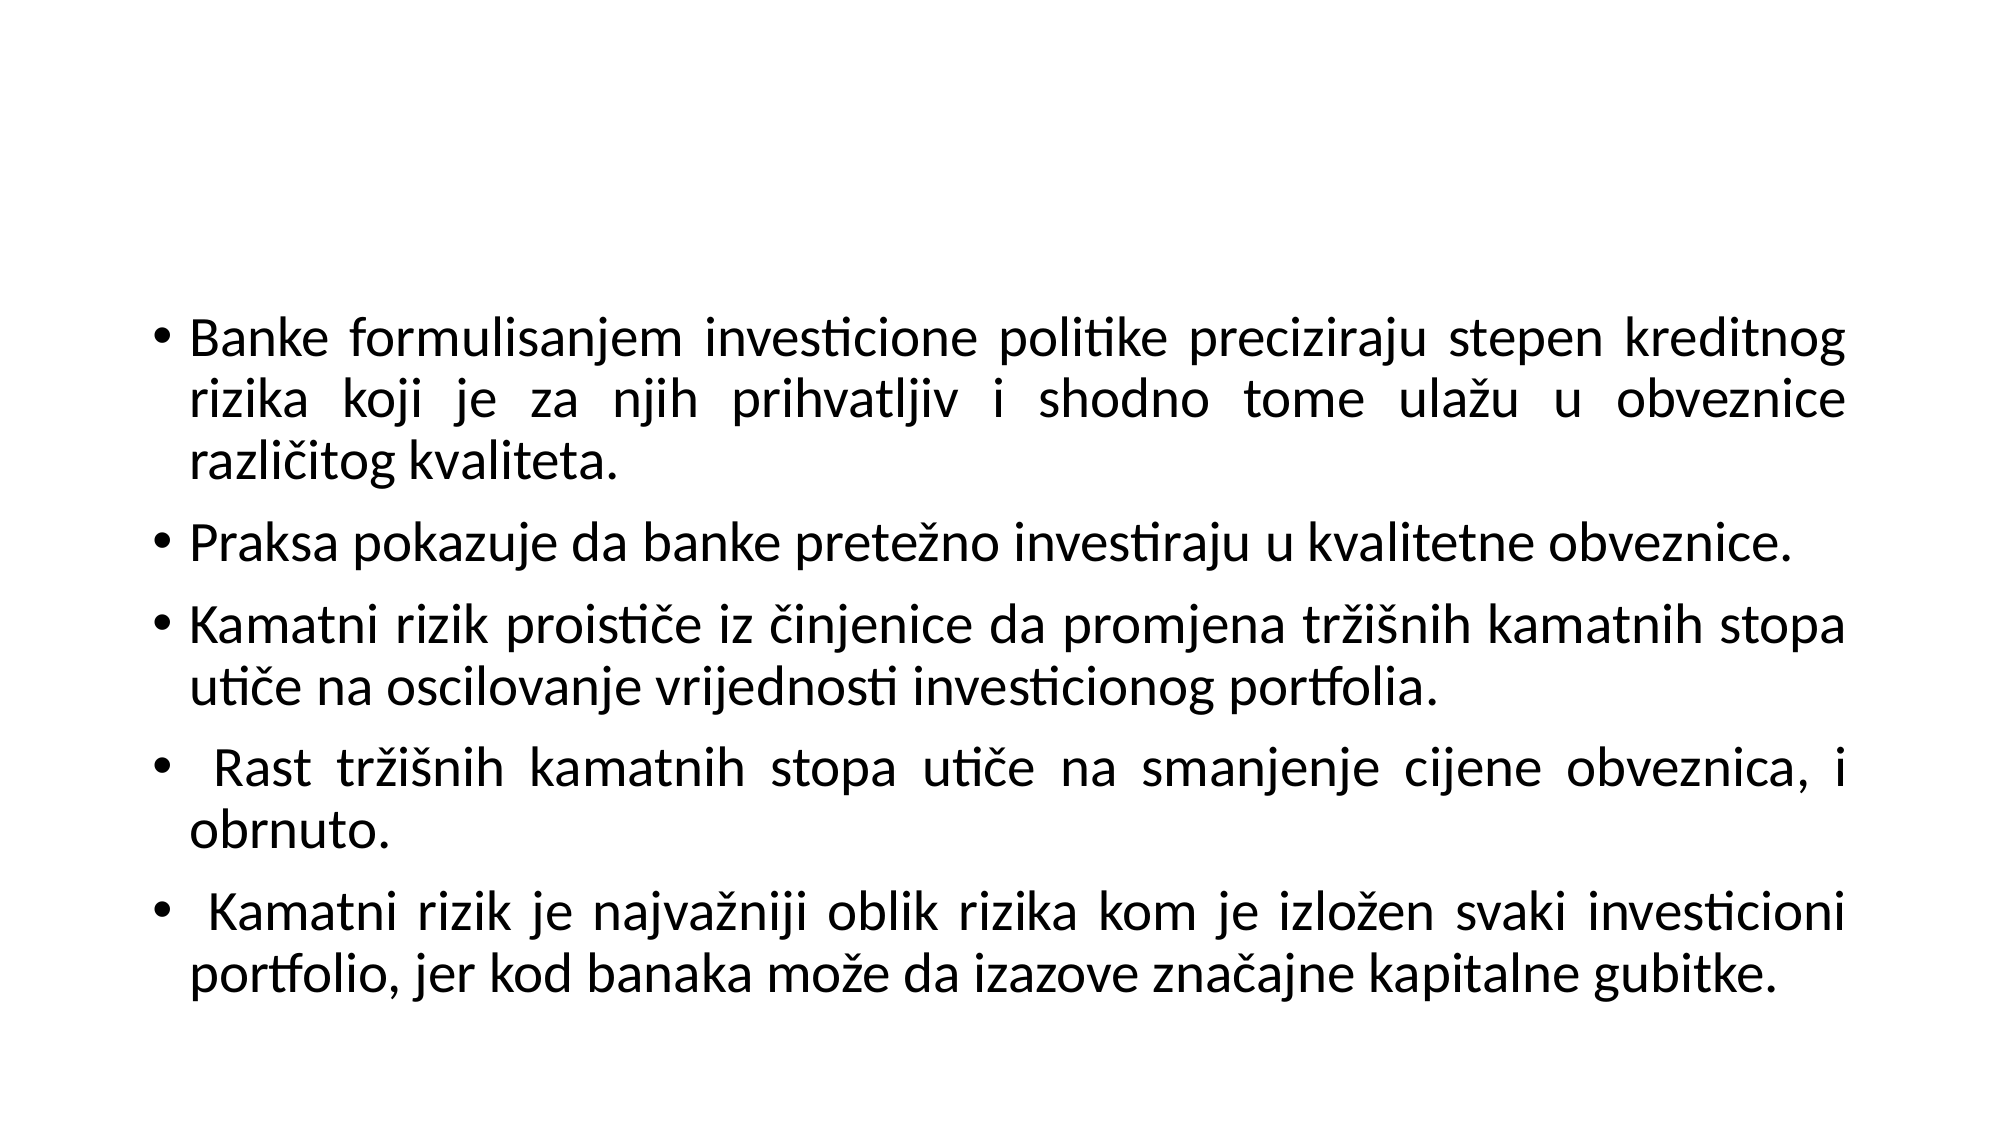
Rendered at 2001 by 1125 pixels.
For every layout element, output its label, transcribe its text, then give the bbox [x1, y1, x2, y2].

list Banke formulisanjem investicione politike preciziraju stepen kreditnog rizika koji je za njih prihvatljiv i shodno tome ulažu u obveznice različitog kvaliteta. Praksa pokazuje da banke pretežno investiraju u kvalitetne obveznice. Kamatni rizik proističe iz činjenice da promjena tržišnih kamatnih stopa utiče na oscilovanje vrijednosti investicionog portfolia. Rast tržišnih kamatnih stopa utiče na smanjenje cijene obveznica, i obrnuto. Kamatni rizik je najvažniji oblik rizika kom je izložen svaki investicioni portfolio, jer kod banaka može da izazove značajne kapitalne gubitke. [137, 299, 1863, 1014]
